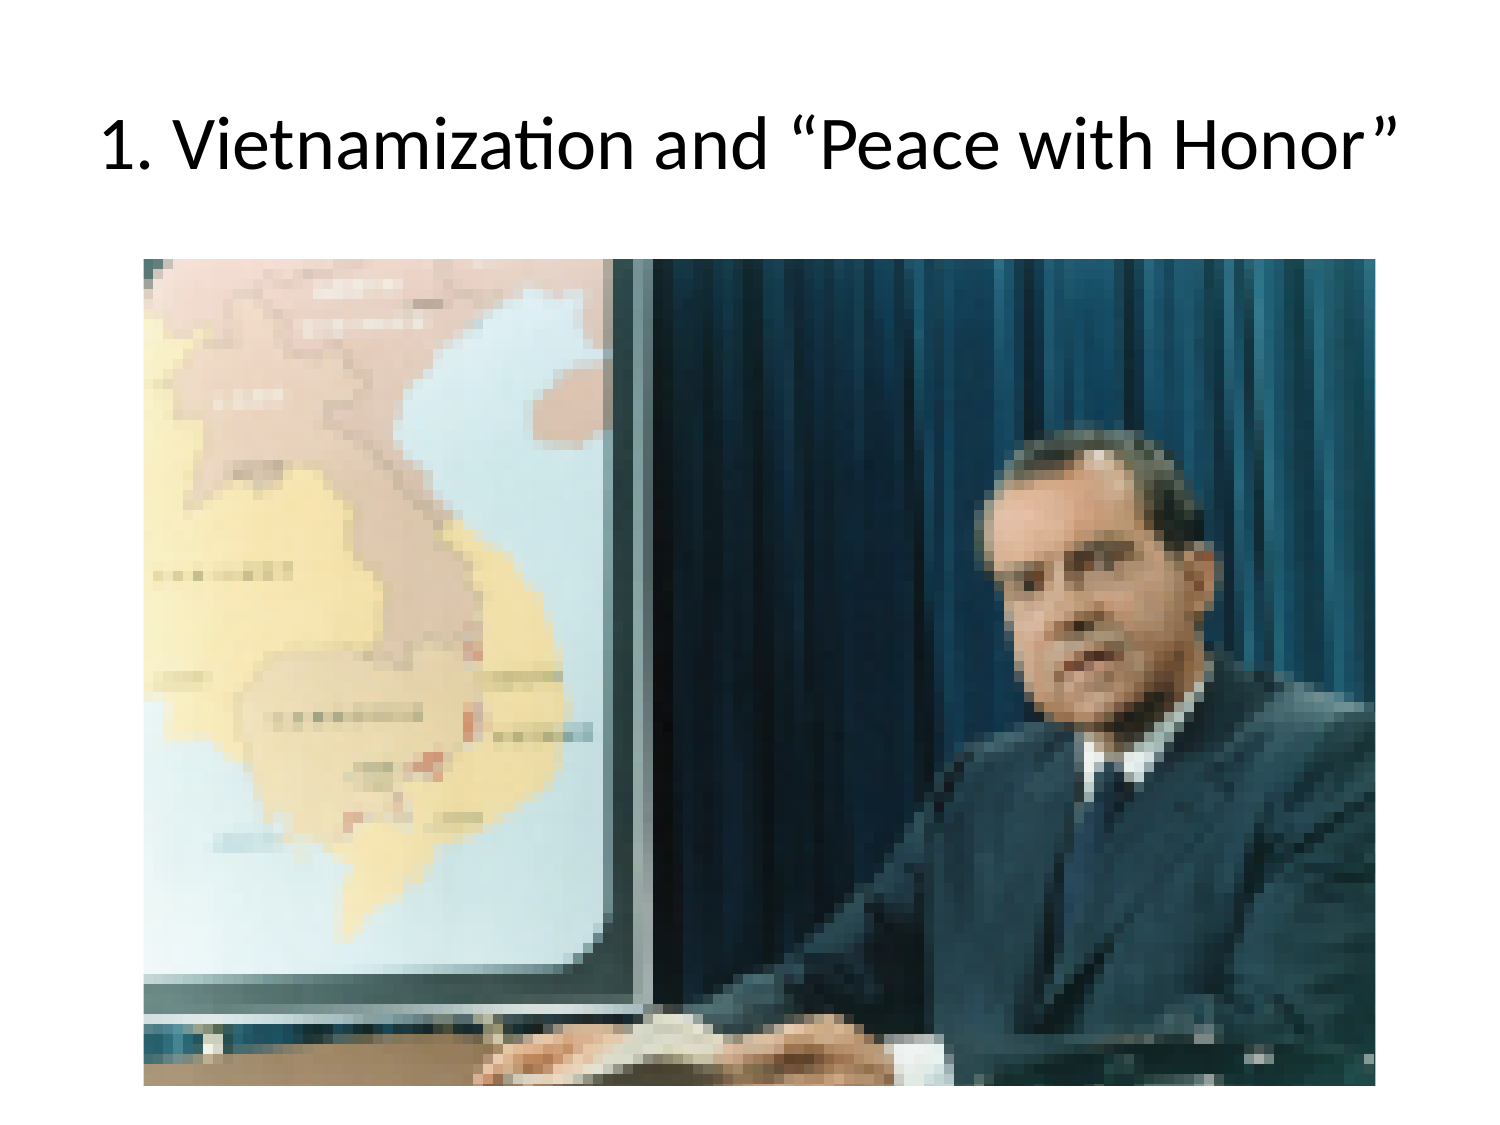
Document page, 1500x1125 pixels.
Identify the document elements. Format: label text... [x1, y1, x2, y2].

title 1. Vietnamization and “Peace with Honor” [75, 45, 1425, 233]
picture [143, 259, 1376, 1086]
